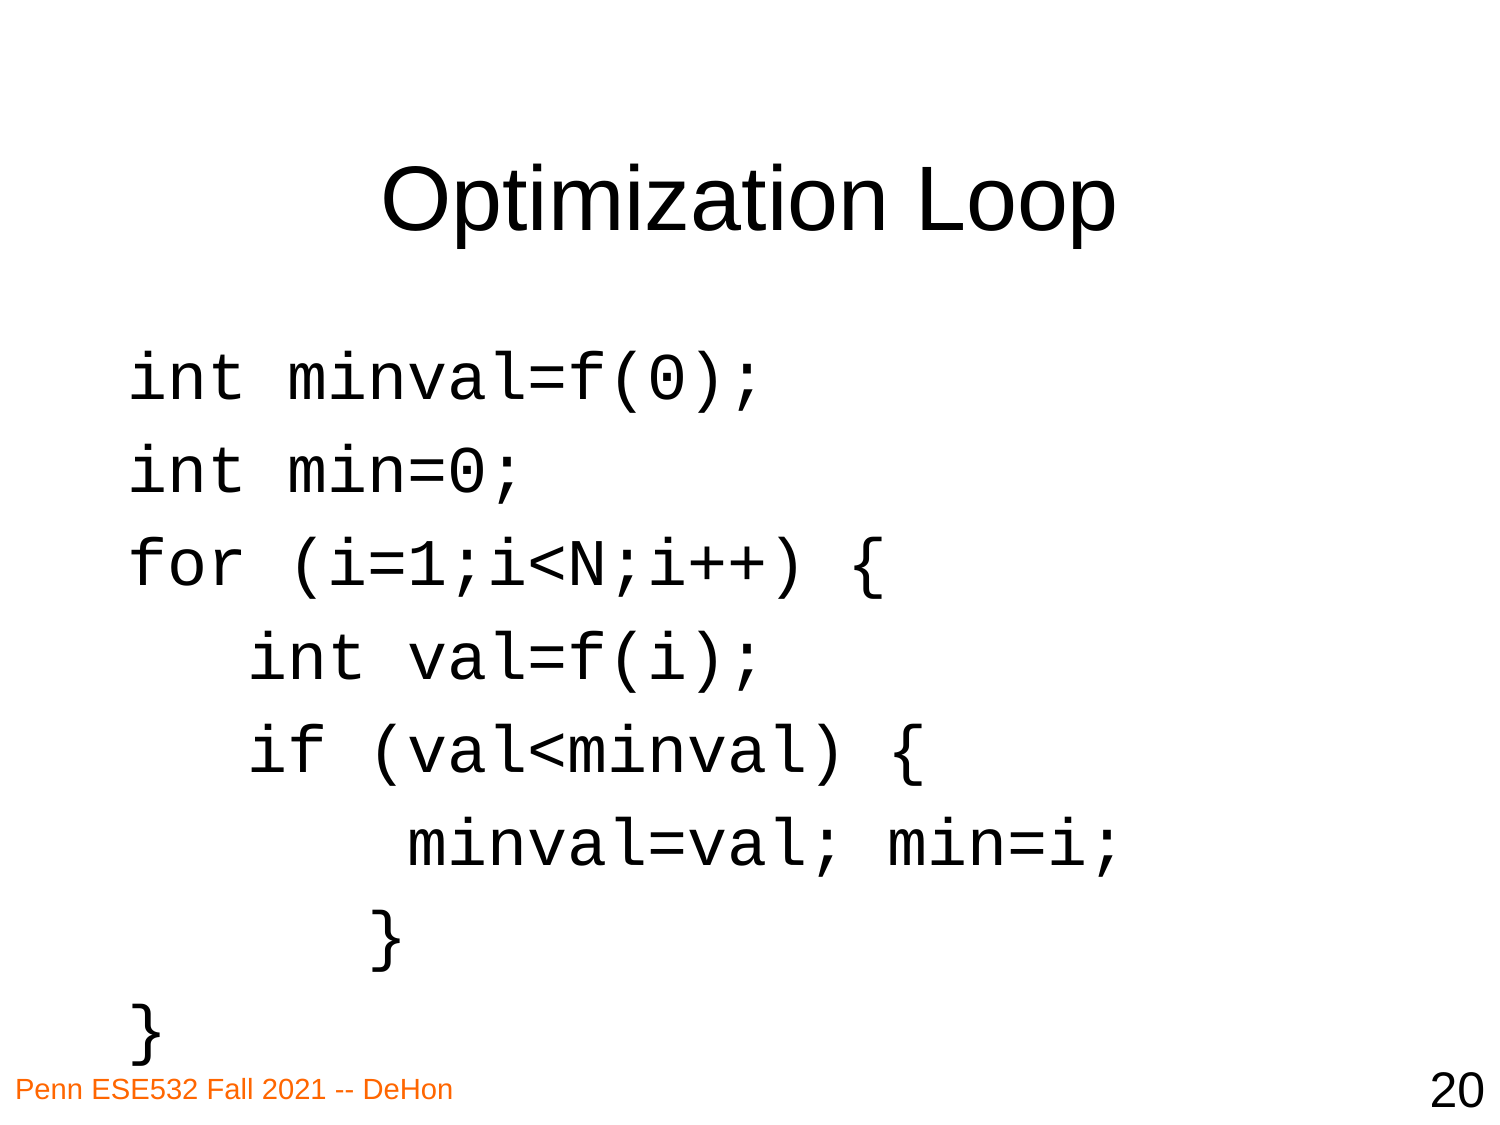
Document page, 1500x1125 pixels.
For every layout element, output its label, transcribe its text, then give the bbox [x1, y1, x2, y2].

slide_number Penn ESE532 Fall 2021 -- DeHon [0, 1062, 576, 1125]
slide_number 20 [1187, 1049, 1500, 1125]
list int minval=f(0); int min=0; for (i=1;i<N;i++) { int val=f(i); if (val<minval) { minval=val; min=i; } } [112, 324, 1388, 1001]
title Optimization Loop [112, 99, 1388, 288]
